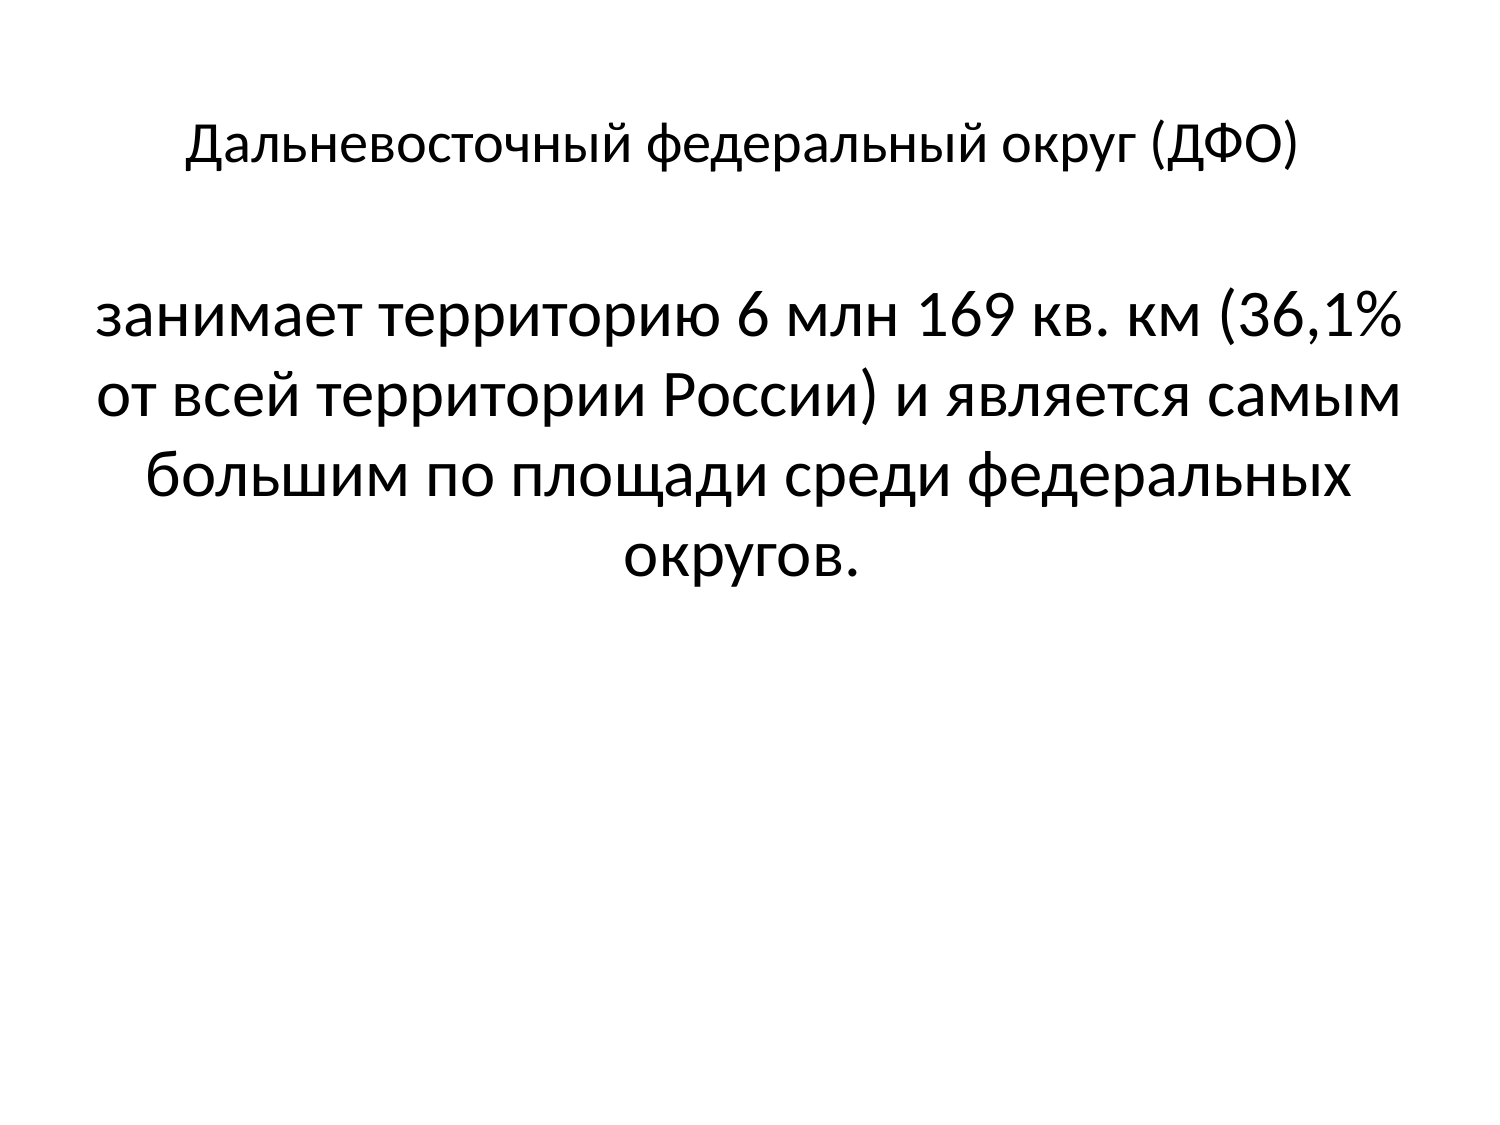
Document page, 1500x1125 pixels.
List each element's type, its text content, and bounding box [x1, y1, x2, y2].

list занимает территорию 6 млн 169 кв. км (36,1% от всей территории России) и является самым большим по площади среди федеральных округов. [75, 262, 1425, 1005]
title Дальневосточный федеральный округ (ДФО) [75, 45, 1425, 233]
